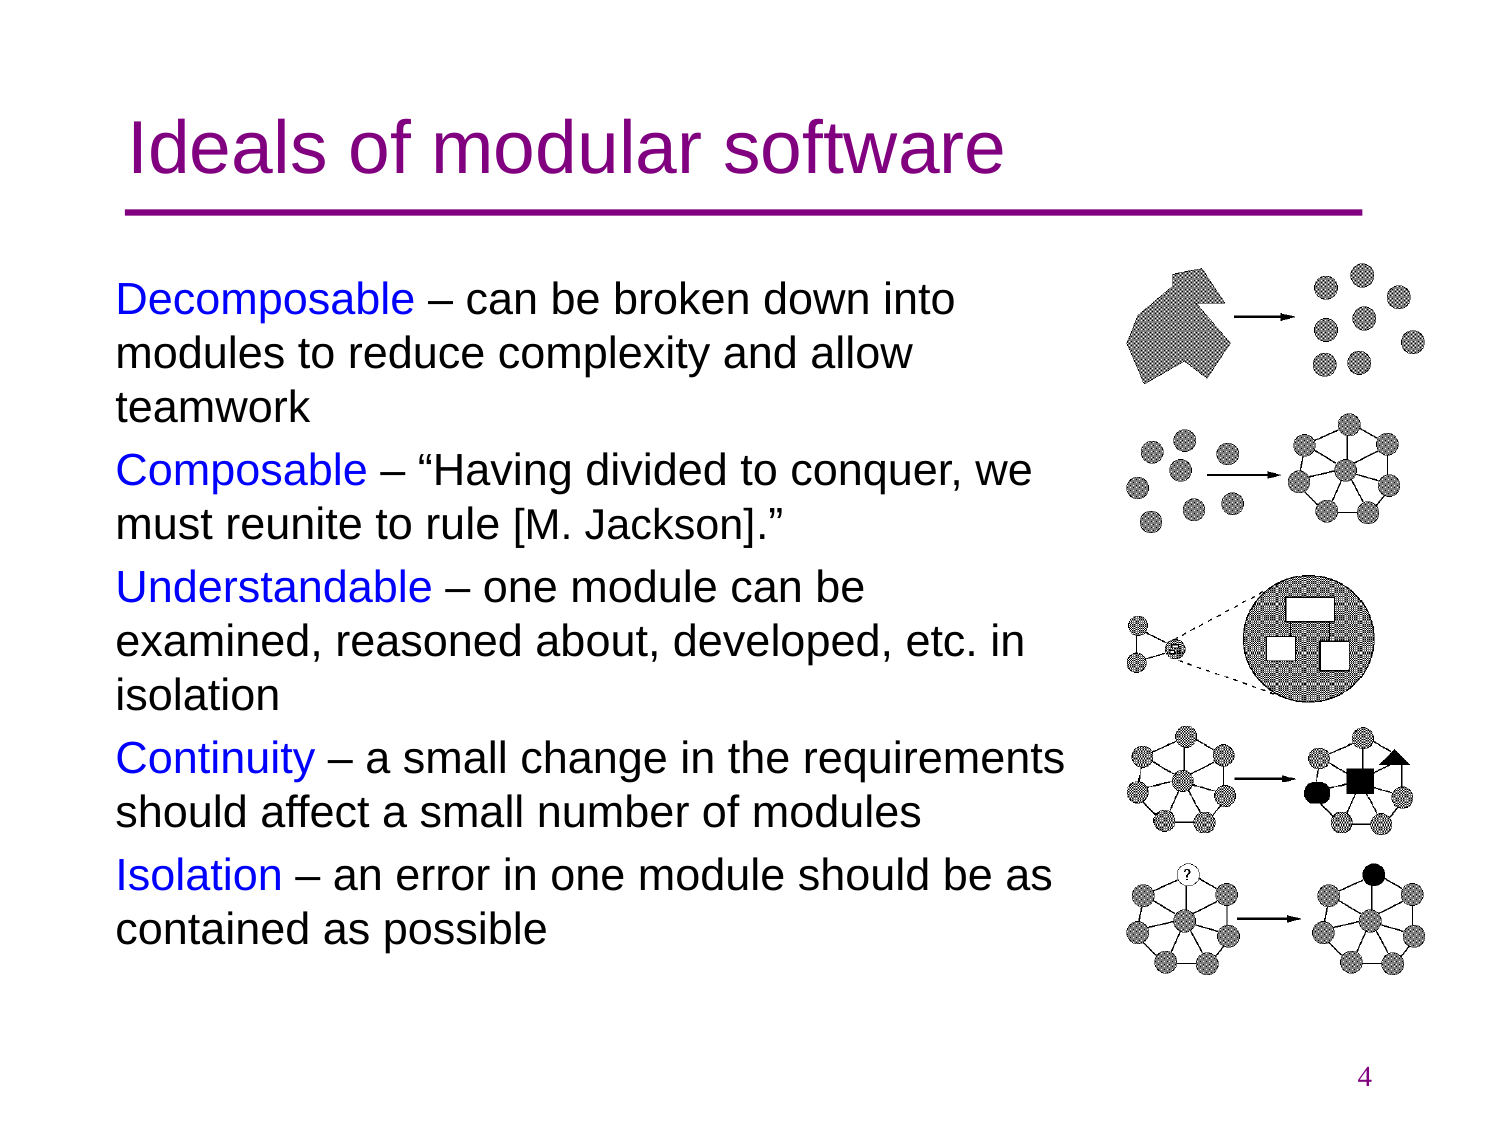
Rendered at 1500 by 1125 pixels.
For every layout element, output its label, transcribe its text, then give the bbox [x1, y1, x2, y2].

list Decomposable – can be broken down into modules to reduce complexity and allow teamwork Composable – “Having divided to conquer, we must reunite to rule [M. Jackson].” Understandable – one module can be examined, reasoned about, developed, etc. in isolation Continuity – a small change in the requirements should affect a small number of modules Isolation – an error in one module should be as contained as possible [100, 262, 1100, 1000]
picture [1124, 724, 1413, 836]
picture [1124, 412, 1401, 534]
title Ideals of modular software [112, 50, 1388, 238]
slide_number 4 [1074, 1049, 1388, 1125]
picture [1124, 862, 1425, 975]
picture [1124, 574, 1375, 703]
picture [1124, 262, 1426, 384]
